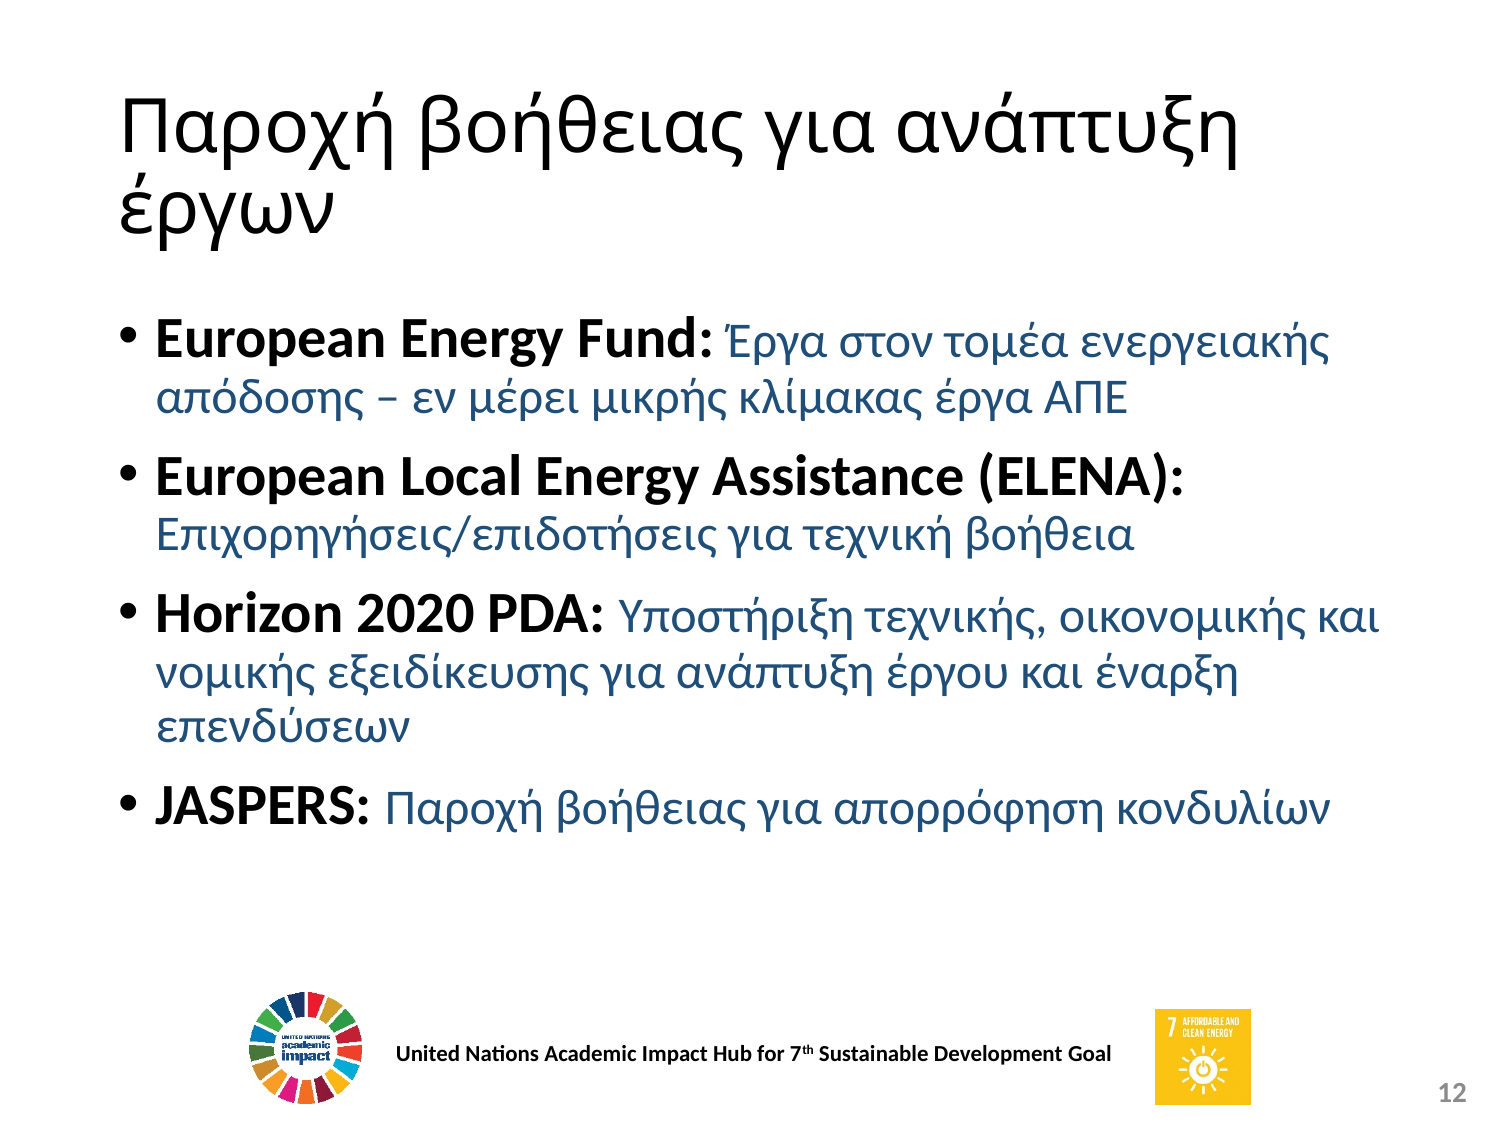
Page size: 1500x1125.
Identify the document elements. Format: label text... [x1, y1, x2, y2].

slide_number 12 [1144, 1060, 1482, 1121]
title Παροχή βοήθειας για ανάπτυξη έργων [103, 59, 1397, 278]
picture [249, 1014, 362, 1104]
list European Energy Fund: Έργα στον τομέα ενεργειακής απόδοσης – εν μέρει μικρής κλίμακας έργα ΑΠΕ European Local Energy Assistance (ELENA): Επιχορηγήσεις/επιδοτήσεις για τεχνική βοήθεια Horizon 2020 PDA: Υποστήριξη τεχνικής, οικονομικής και νομικής εξειδίκευσης για ανάπτυξη έργου και έναρξη επενδύσεων JASPERS: Παροχή βοήθειας για απορρόφηση κονδυλίων [103, 299, 1428, 1014]
picture [1155, 1014, 1251, 1060]
